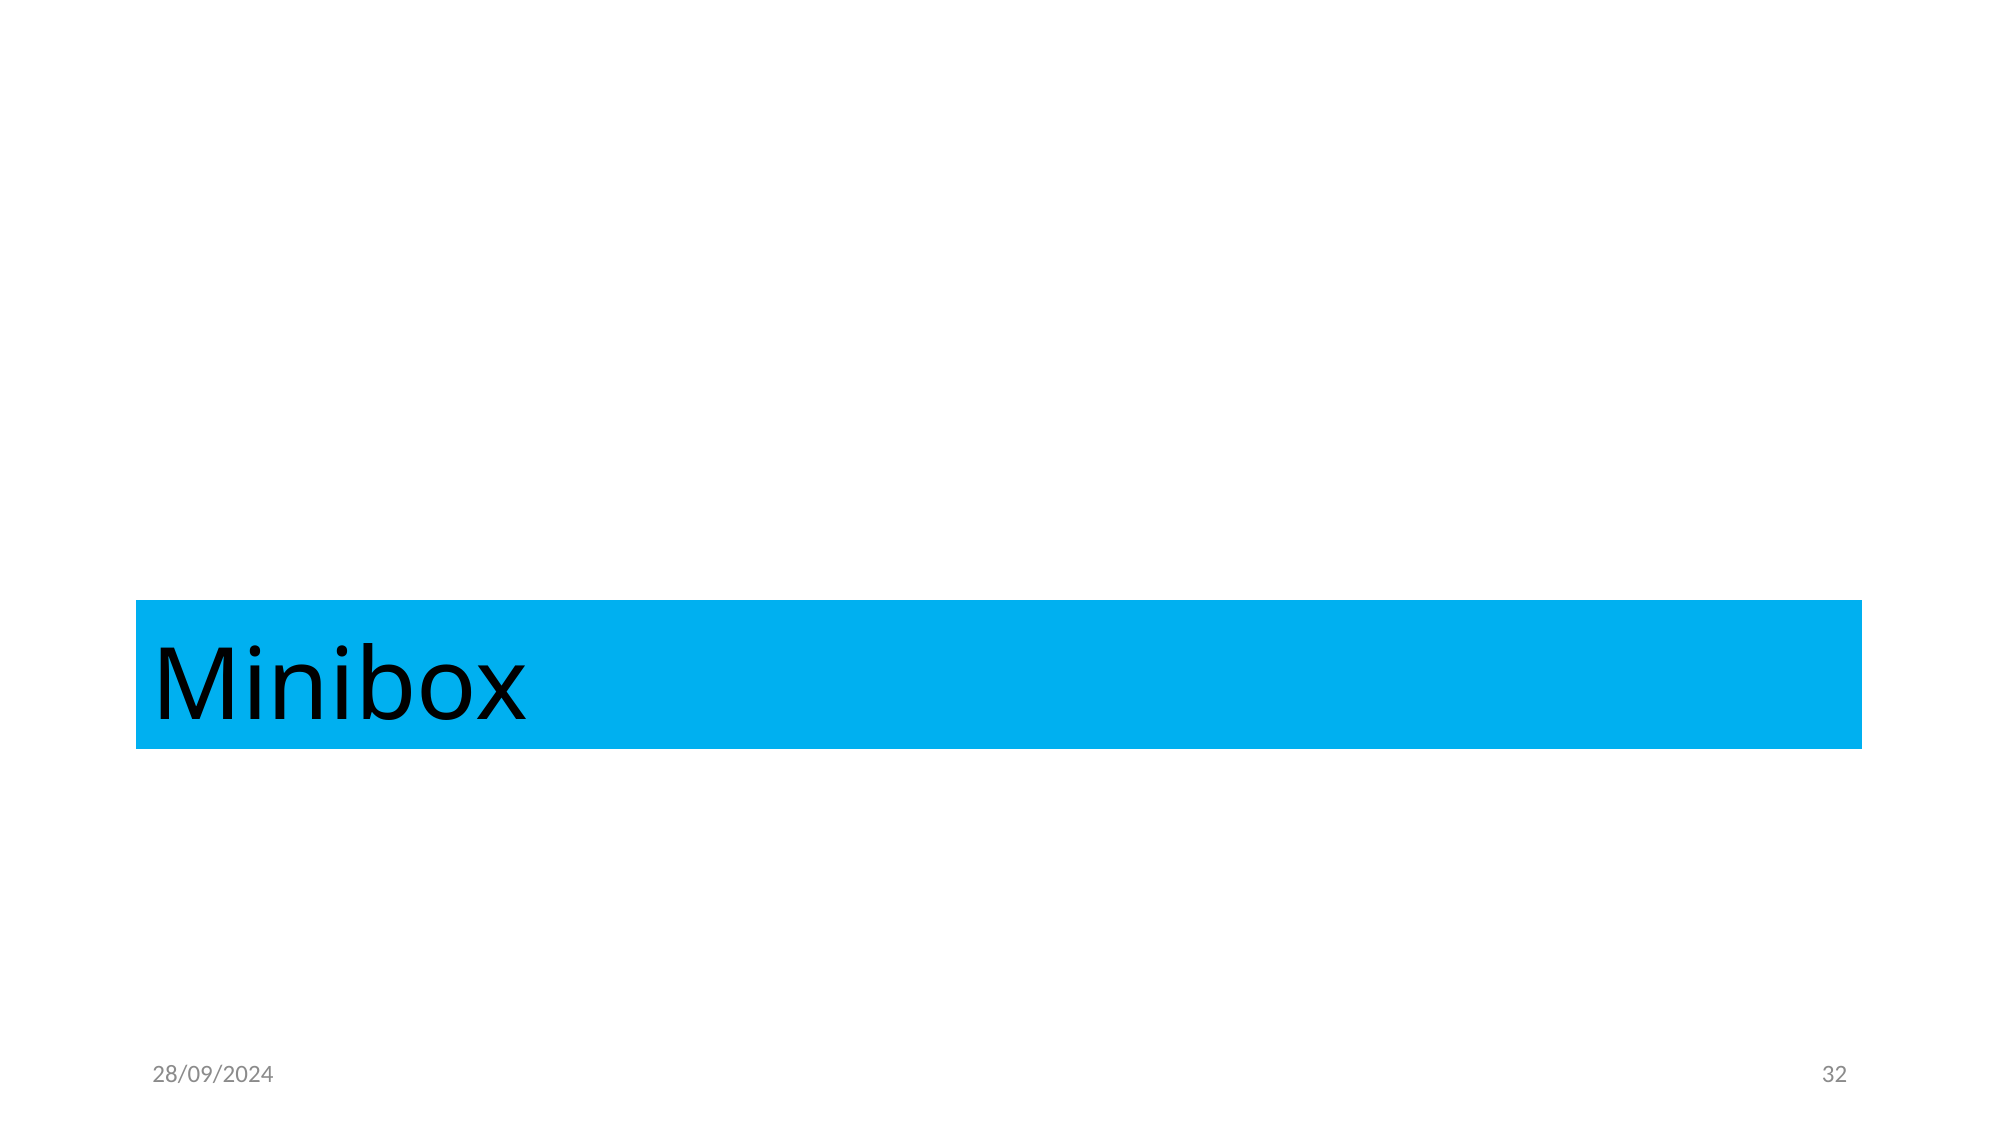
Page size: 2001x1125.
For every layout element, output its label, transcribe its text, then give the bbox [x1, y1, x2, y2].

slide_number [137, 1042, 588, 1103]
title Minibox [136, 600, 1862, 749]
slide_number 32 [1412, 1042, 1863, 1103]
